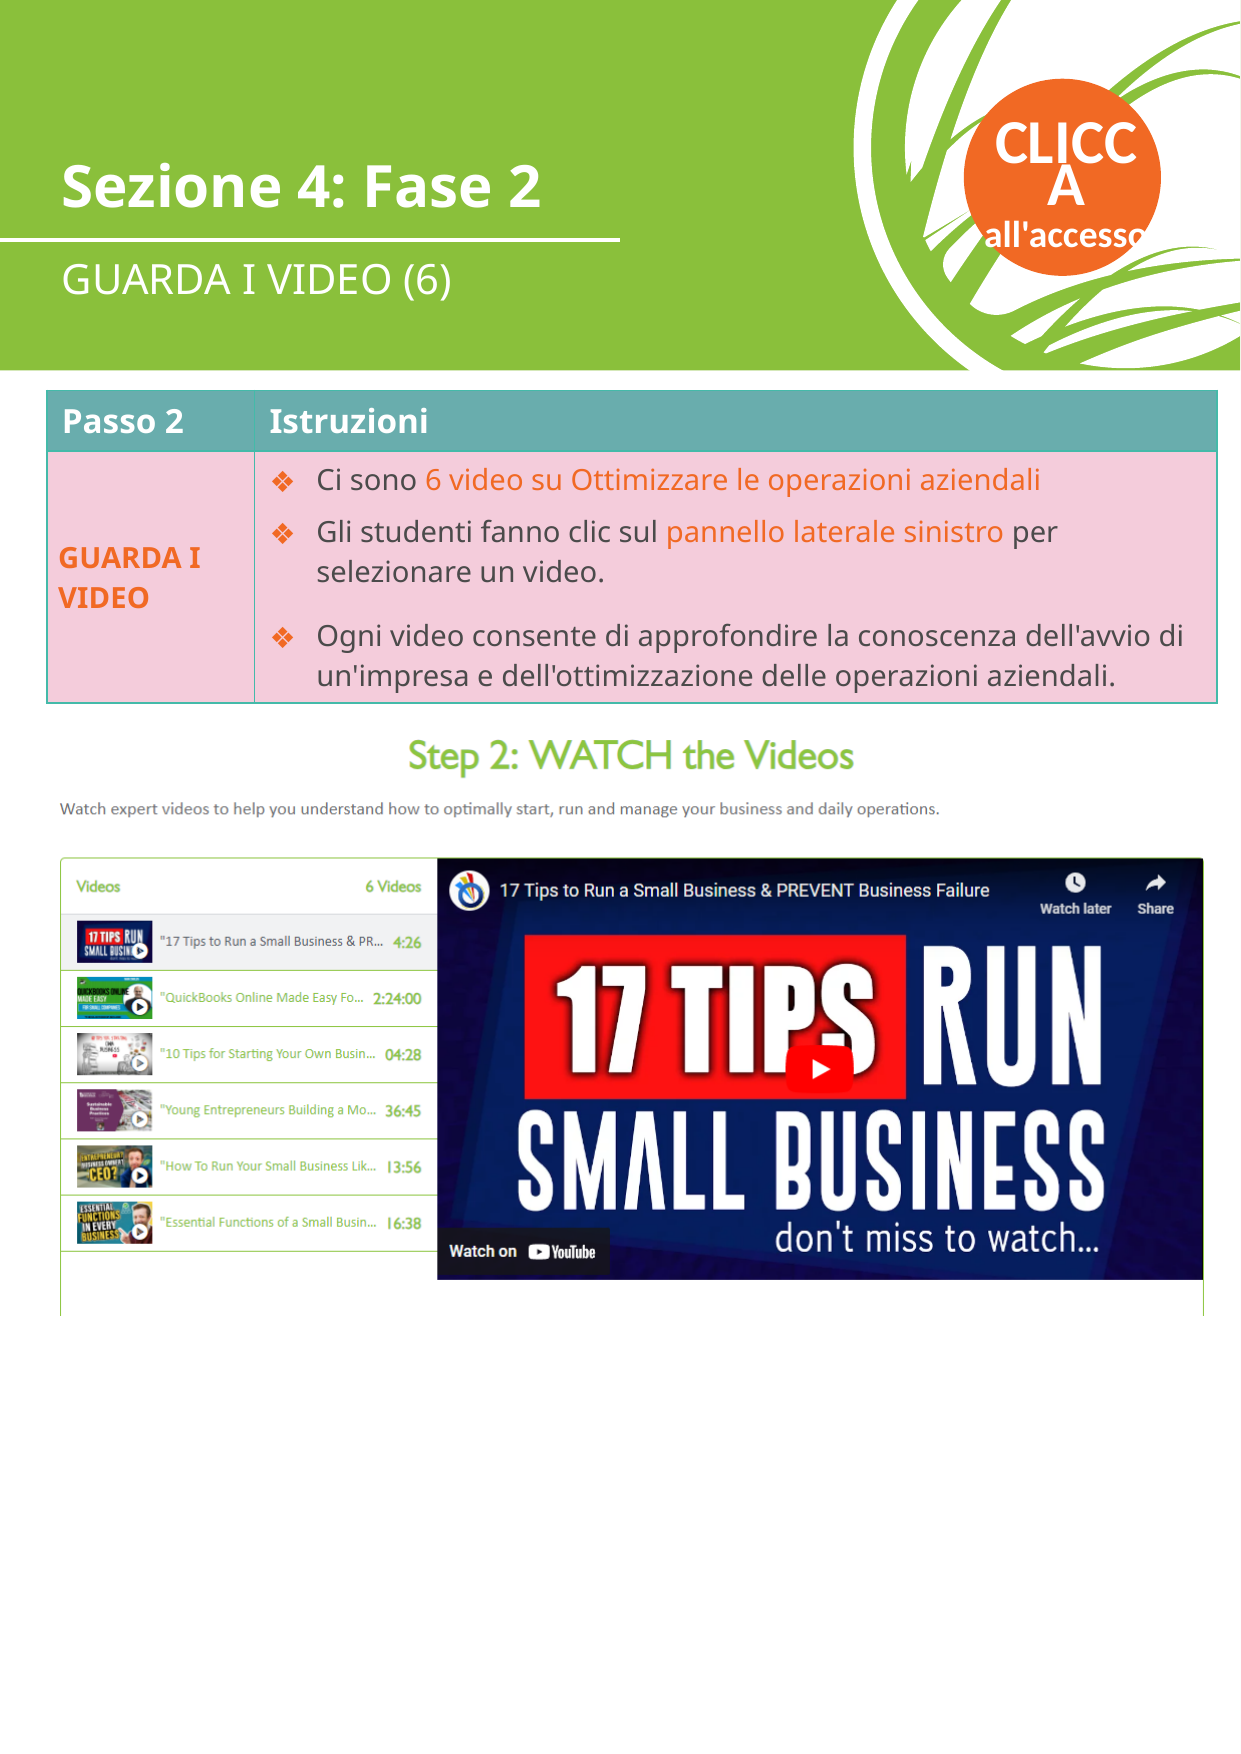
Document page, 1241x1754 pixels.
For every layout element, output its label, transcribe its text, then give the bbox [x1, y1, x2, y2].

text_box GUARDA I VIDEO (6) [46, 245, 1109, 374]
table_header Istruzioni [255, 391, 1216, 450]
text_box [963, 78, 1169, 277]
text_box Sezione 4: Fase 2 [46, 141, 958, 245]
table_header Passo 2 [48, 391, 254, 450]
table_cell GUARDA I VIDEO [48, 452, 254, 702]
table_cell Ci sono 6 video su Ottimizzare le operazioni aziendali Gli studenti fanno clic sul pannello laterale sinistro per selezionare un video. Ogni video consente di approfondire la conoscenza dell'avvio di un'impresa e dell'ottimizzazione delle operazioni aziendali. [255, 452, 1216, 702]
picture [48, 711, 1219, 1317]
